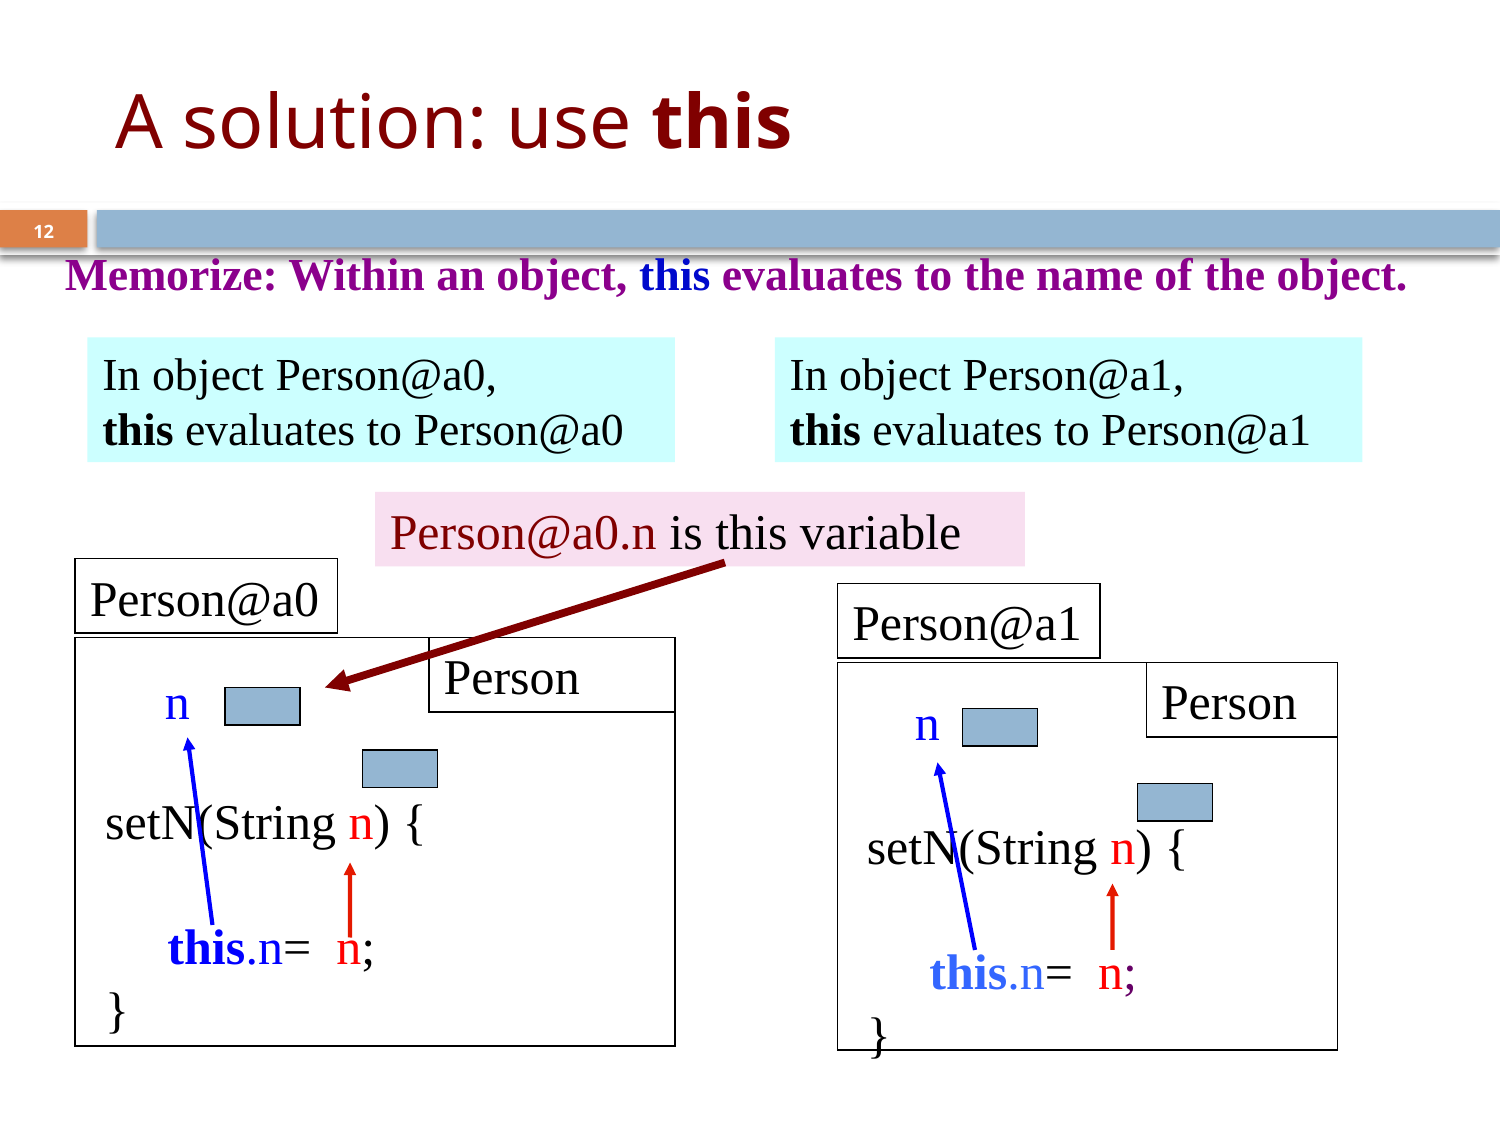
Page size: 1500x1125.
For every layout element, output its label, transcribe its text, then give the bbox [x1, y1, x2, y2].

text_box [837, 583, 1338, 1076]
text_box Memorize: Within an object, this evaluates to the name of the object. [49, 237, 1463, 308]
slide_number 12 [0, 212, 88, 253]
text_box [149, 662, 301, 739]
title A solution: use this [100, 37, 1438, 200]
text_box In object Person@a0, this evaluates to Person@a0 [87, 337, 675, 463]
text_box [74, 558, 676, 1051]
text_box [324, 491, 1026, 688]
text_box In object Person@a1, this evaluates to Person@a1 [774, 337, 1363, 463]
